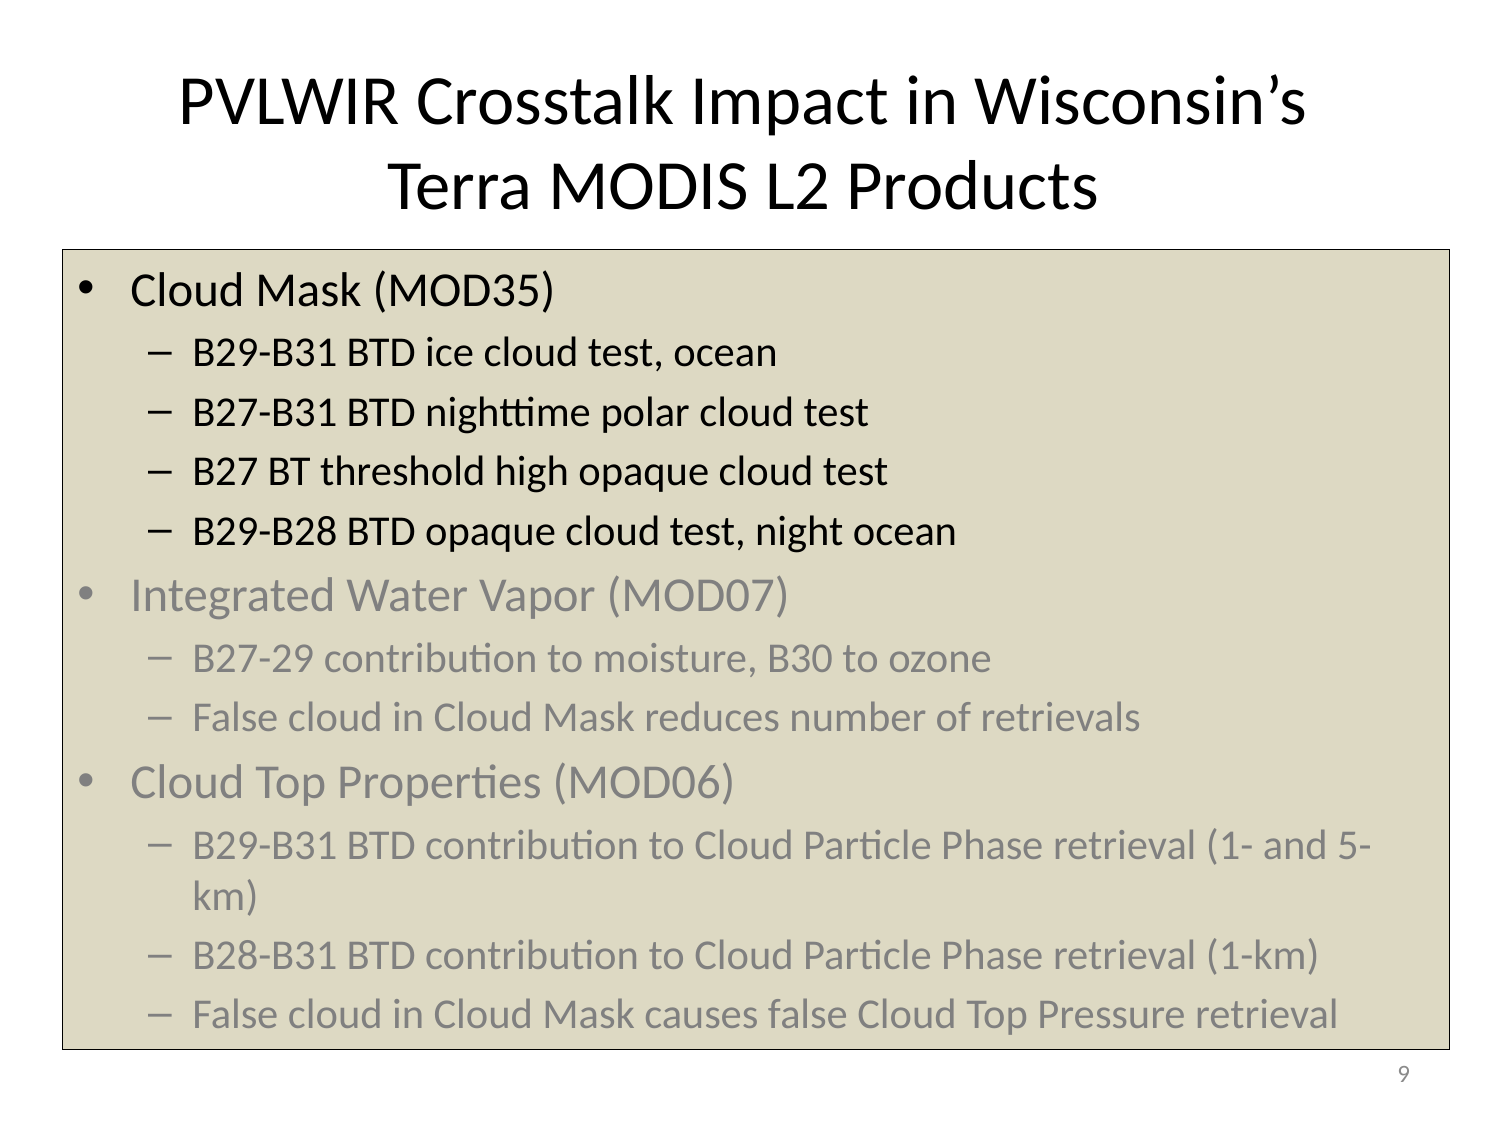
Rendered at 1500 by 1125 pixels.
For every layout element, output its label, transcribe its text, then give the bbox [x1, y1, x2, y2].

list Cloud Mask (MOD35) B29-B31 BTD ice cloud test, ocean B27-B31 BTD nighttime polar cloud test B27 BT threshold high opaque cloud test B29-B28 BTD opaque cloud test, night ocean Integrated Water Vapor (MOD07) B27-29 contribution to moisture, B30 to ozone False cloud in Cloud Mask reduces number of retrievals Cloud Top Properties (MOD06) B29-B31 BTD contribution to Cloud Particle Phase retrieval (1- and 5-km) B28-B31 BTD contribution to Cloud Particle Phase retrieval (1-km) False cloud in Cloud Mask causes false Cloud Top Pressure retrieval [62, 249, 1450, 1050]
title PVLWIR Crosstalk Impact in Wisconsin’s Terra MODIS L2 Products [62, 45, 1425, 233]
slide_number 9 [1074, 1042, 1425, 1103]
